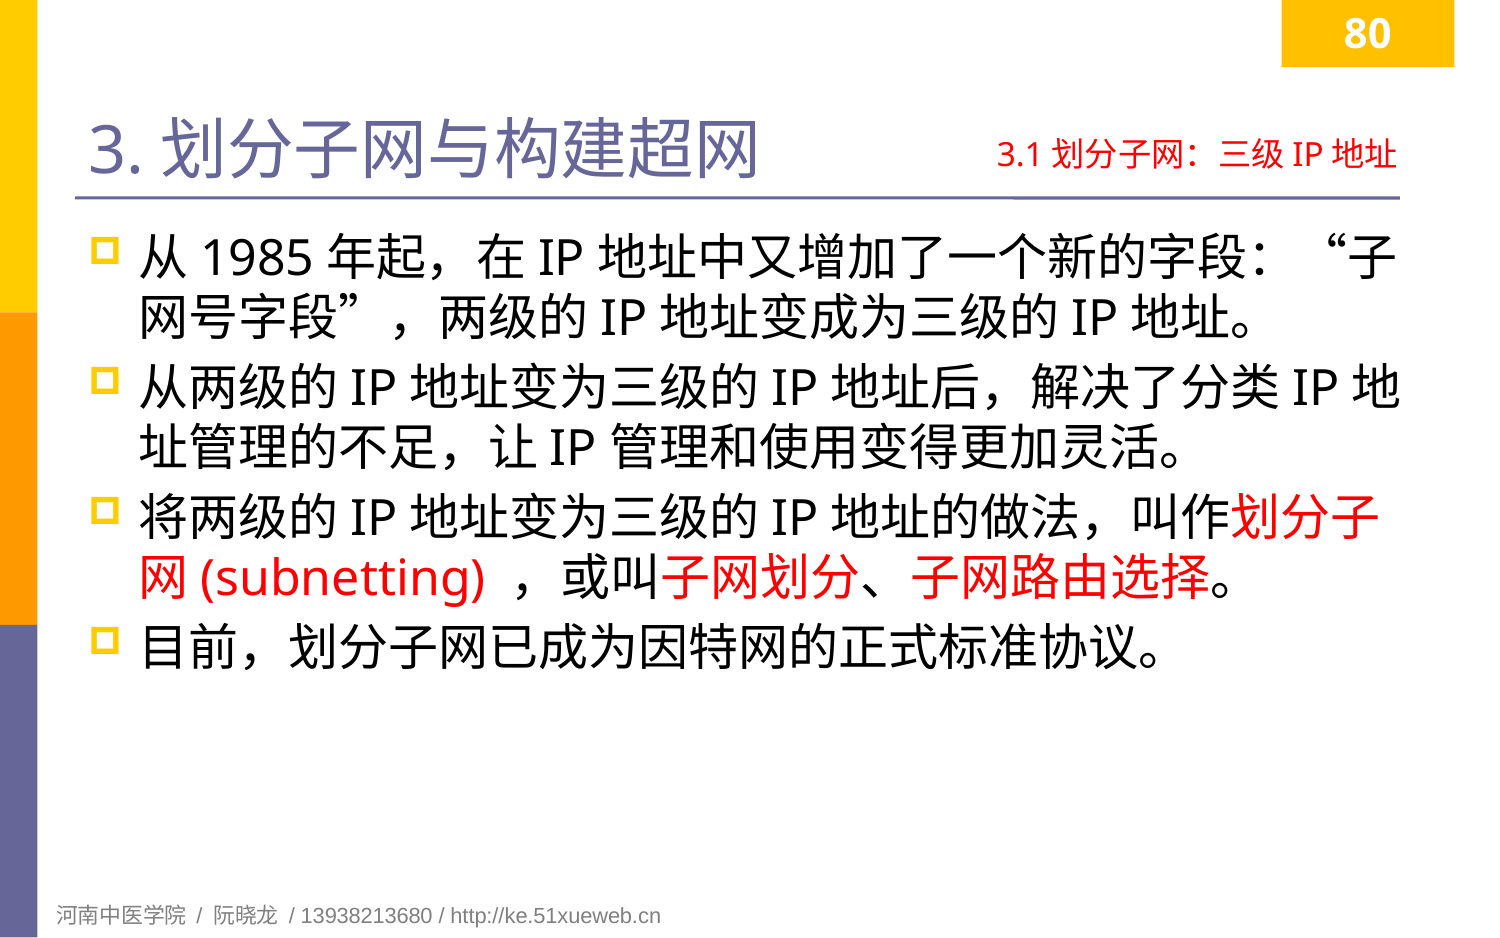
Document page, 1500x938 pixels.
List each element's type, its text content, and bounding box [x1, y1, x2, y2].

list 3.1划分子网：三级IP地址 [939, 126, 1412, 186]
list 从1985年起，在IP地址中又增加了一个新的字段：“子网号字段”，两级的IP地址变成为三级的IP地址。 从两级的IP地址变为三级的IP地址后，解决了分类IP地址管理的不足，让IP管理和使用变得更加灵活。 将两级的IP地址变为三级的IP地址的做法，叫作划分子网(subnetting) ，或叫子网划分、子网路由选择。 目前，划分子网已成为因特网的正式标准协议。 [75, 218, 1425, 839]
slide_number 80 [1281, 0, 1455, 68]
title 3.划分子网与构建超网 [75, 37, 1425, 194]
